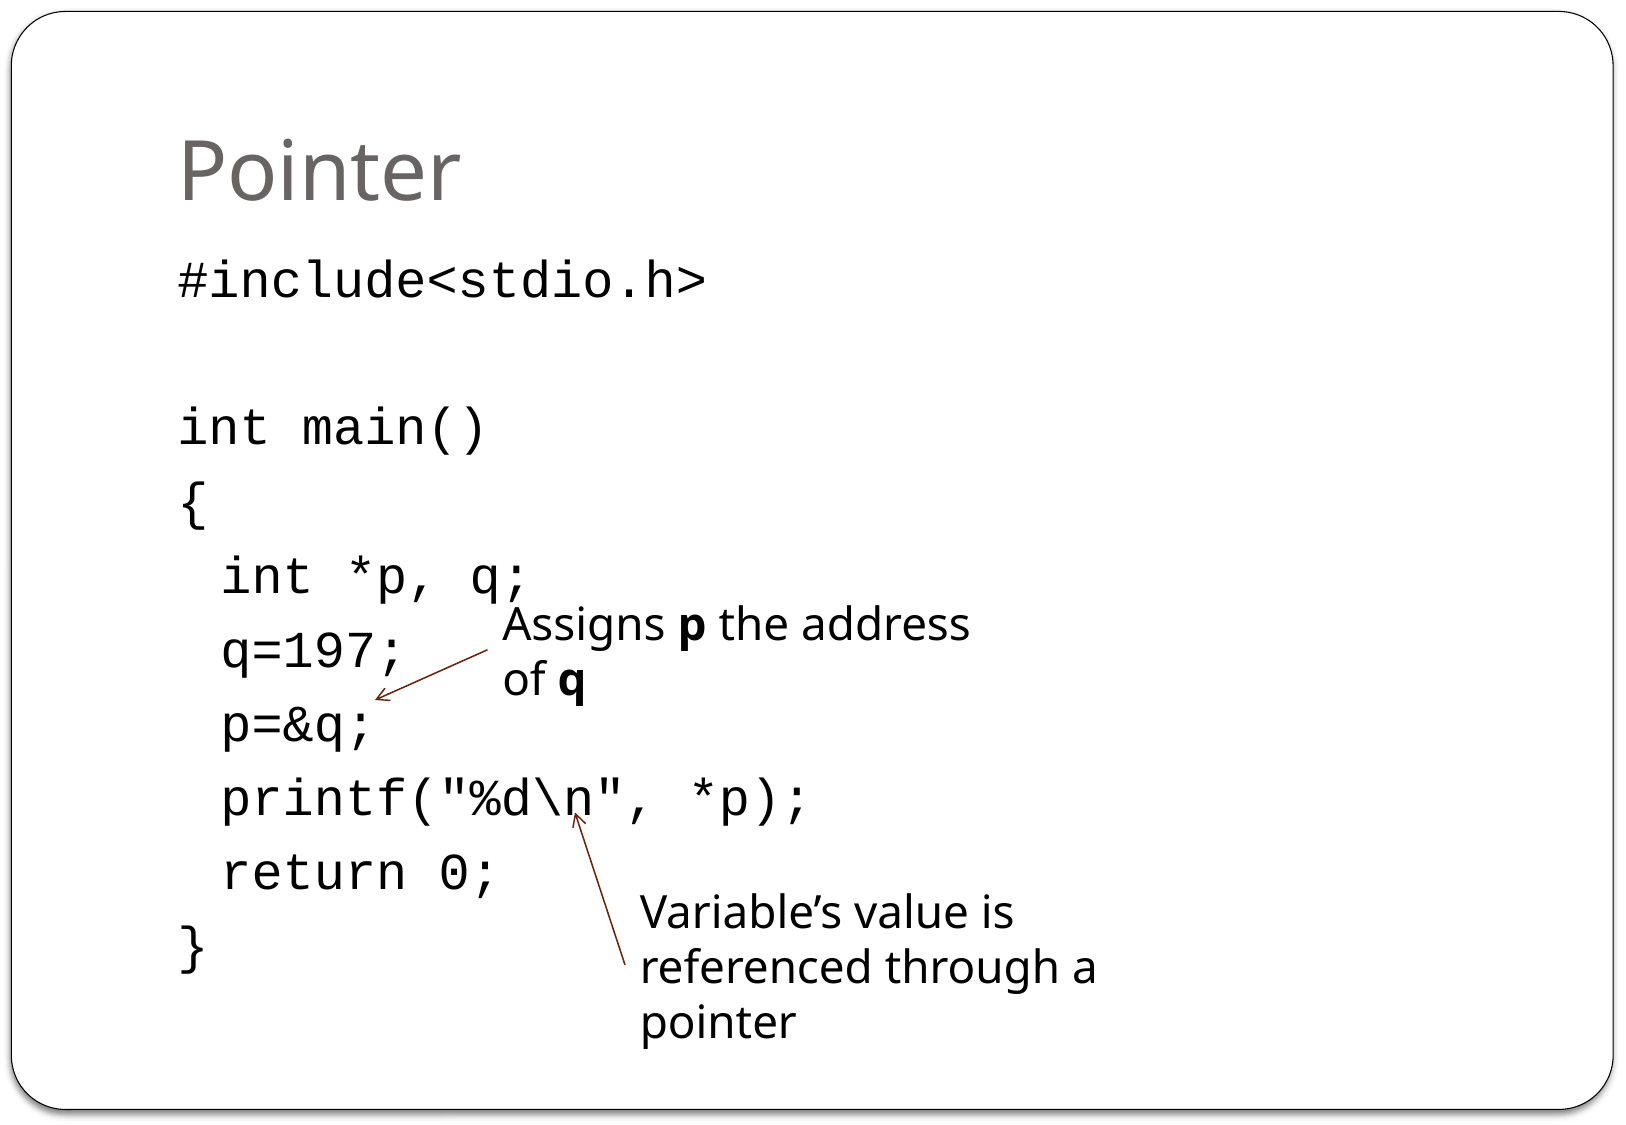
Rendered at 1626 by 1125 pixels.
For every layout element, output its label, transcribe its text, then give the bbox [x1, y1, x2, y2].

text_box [574, 812, 626, 939]
text_box Variable’s value is referenced through a pointer [624, 875, 1200, 1055]
list #include<stdio.h> int main() { int *p, q; q=197; p=&q; printf("%d\n", *p); return 0; } [162, 237, 1544, 988]
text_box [374, 622, 488, 701]
title Pointer [162, 45, 1544, 233]
text_box Assigns p the address of q [487, 587, 1000, 713]
